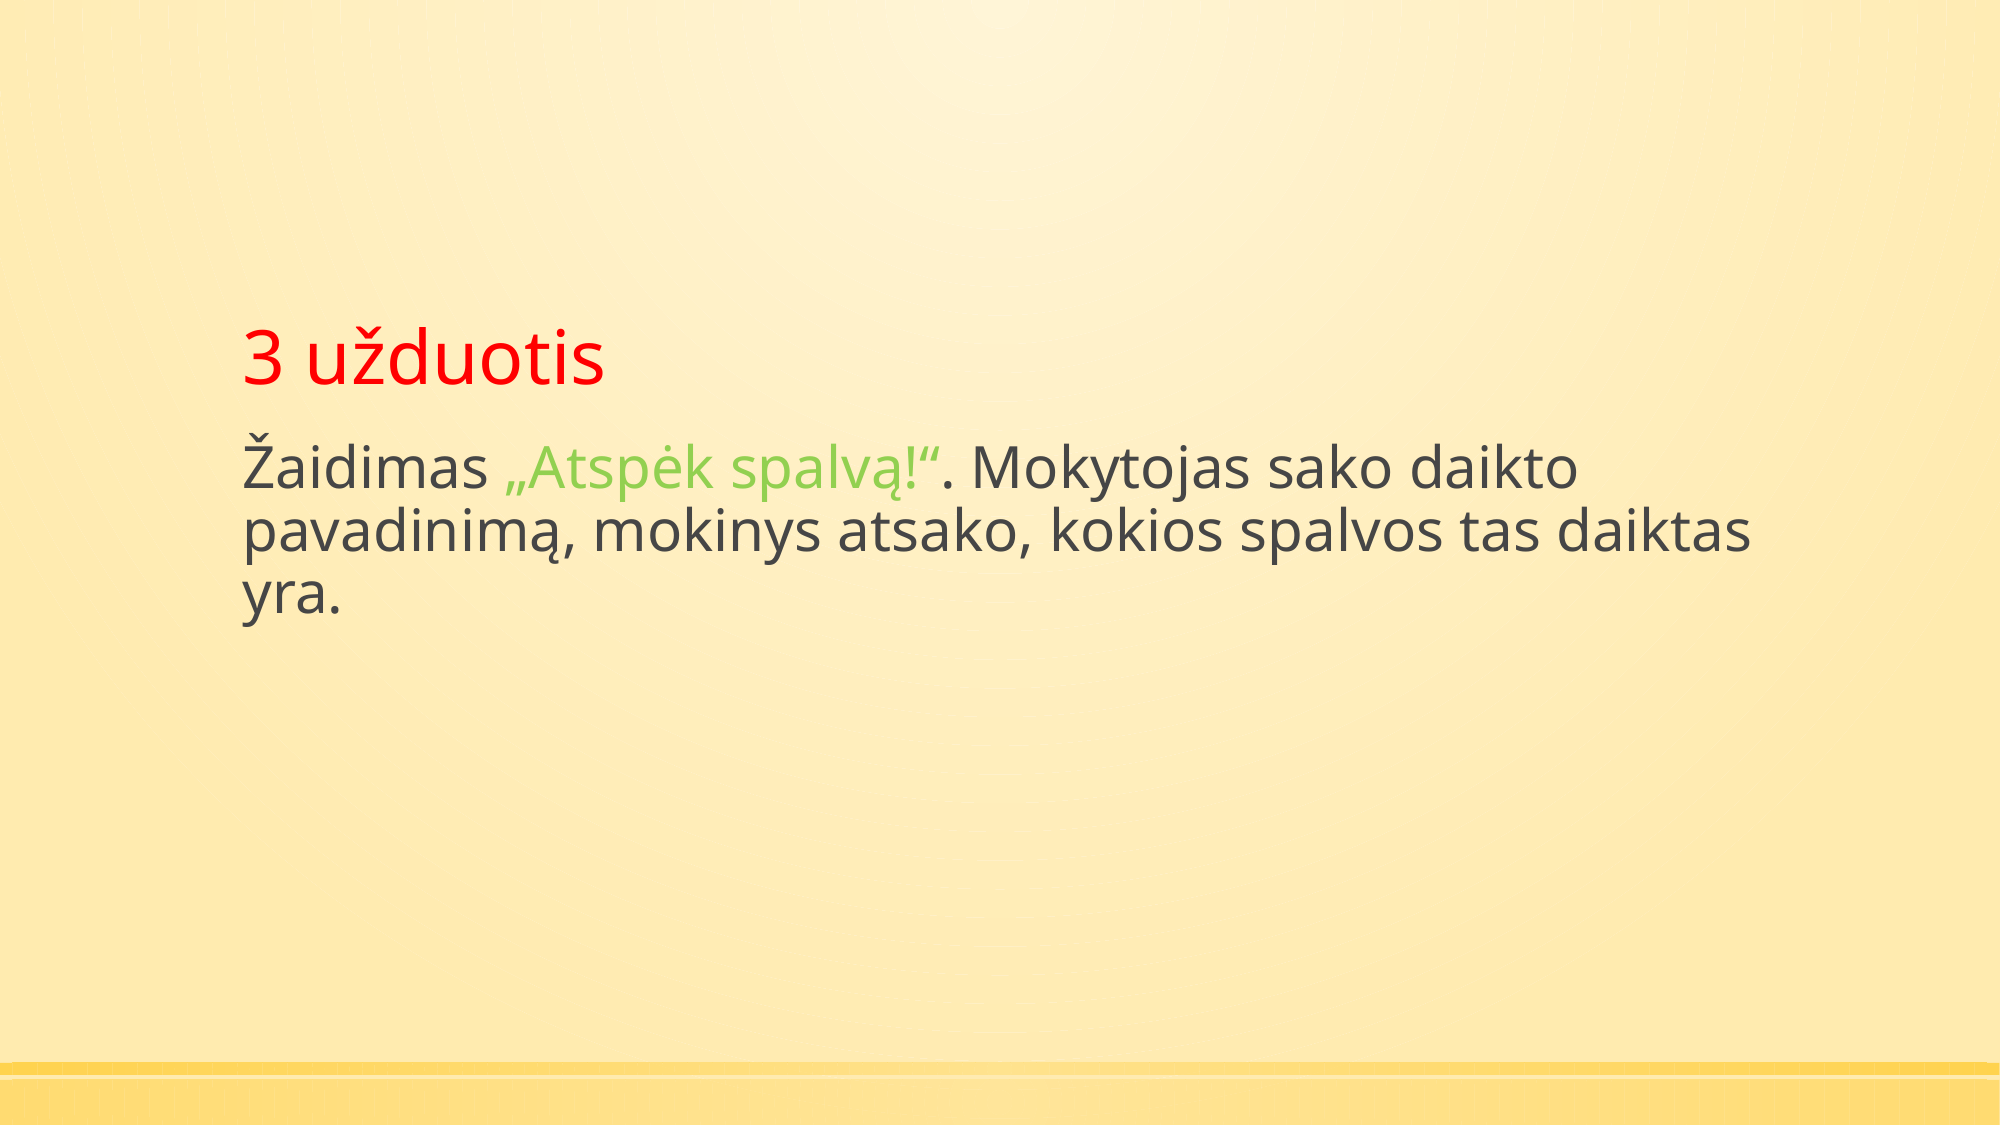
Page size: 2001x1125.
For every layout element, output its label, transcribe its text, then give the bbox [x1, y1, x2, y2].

list 3 užduotis Žaidimas „Atspėk spalvą!“. Mokytojas sako daikto pavadinimą, mokinys atsako, kokios spalvos tas daiktas yra. [219, 311, 1780, 990]
